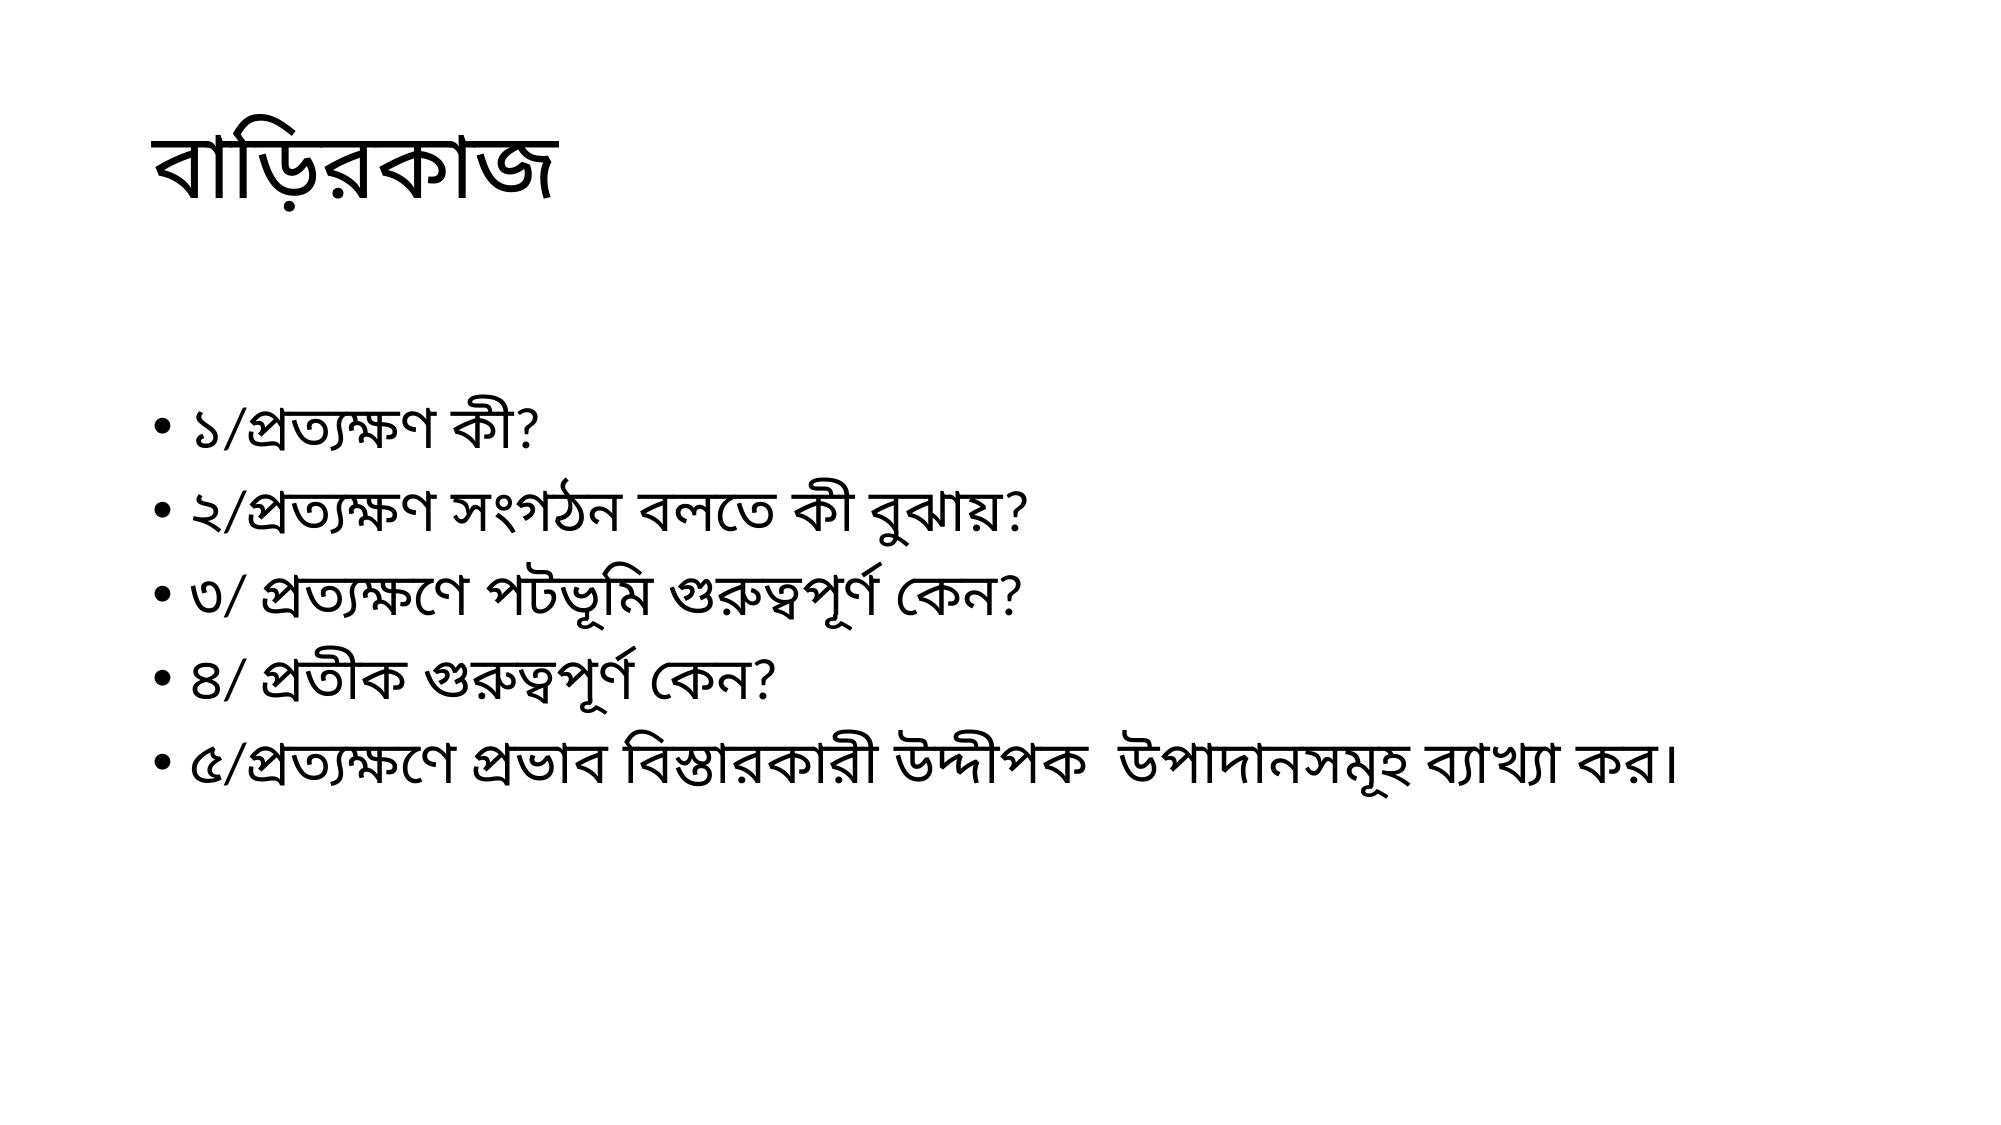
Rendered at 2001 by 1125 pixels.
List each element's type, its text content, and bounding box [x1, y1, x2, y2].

list ১/প্রত্যক্ষণ কী? ২/প্রত্যক্ষণ সংগঠন বলতে কী বুঝায়? ৩/ প্রত্যক্ষণে পটভূমি গুরুত্বপূর্ণ কেন? ৪/ প্রতীক গুরুত্বপূর্ণ কেন? ৫/প্রত্যক্ষণে প্রভাব বিস্তারকারী উদ্দীপক উপাদানসমূহ ব্যাখ্যা কর। [137, 299, 1863, 1014]
title বাড়িরকাজ [137, 59, 1863, 278]
